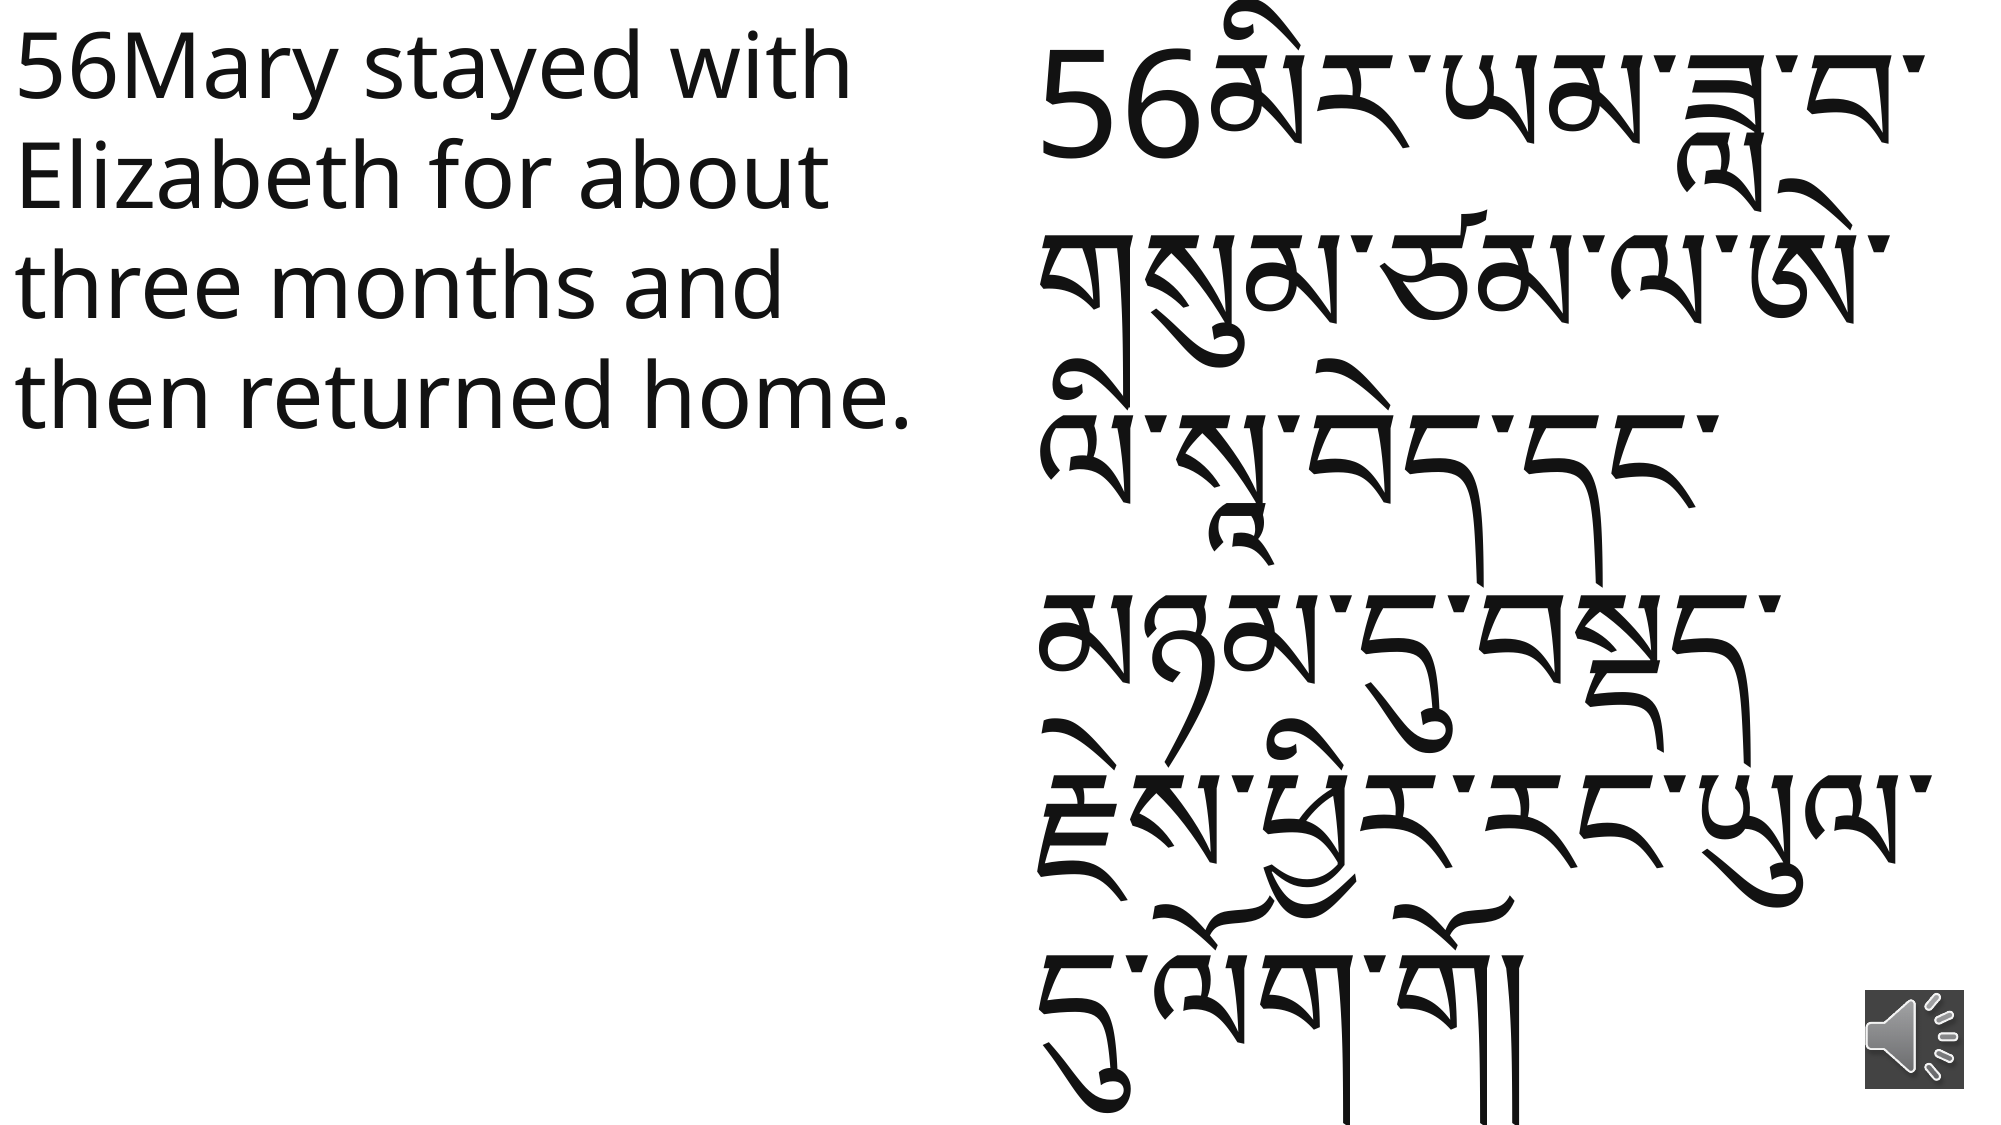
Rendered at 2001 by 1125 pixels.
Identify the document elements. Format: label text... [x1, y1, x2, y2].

text_box 56མིར་ཡམ་ཟླ་བ་གསུམ་ཙམ་ལ་ཨེ་ལི་སཱ་བེད་དང་མཉམ་དུ་བསྡད་རྗེས་ཕྱིར་རང་ཡུལ་དུ་ལོག༌གོ། [1019, 0, 2000, 1125]
picture [1864, 989, 1965, 1090]
text_box 56Mary stayed with Elizabeth for about three months and then returned home. [0, 0, 981, 1125]
